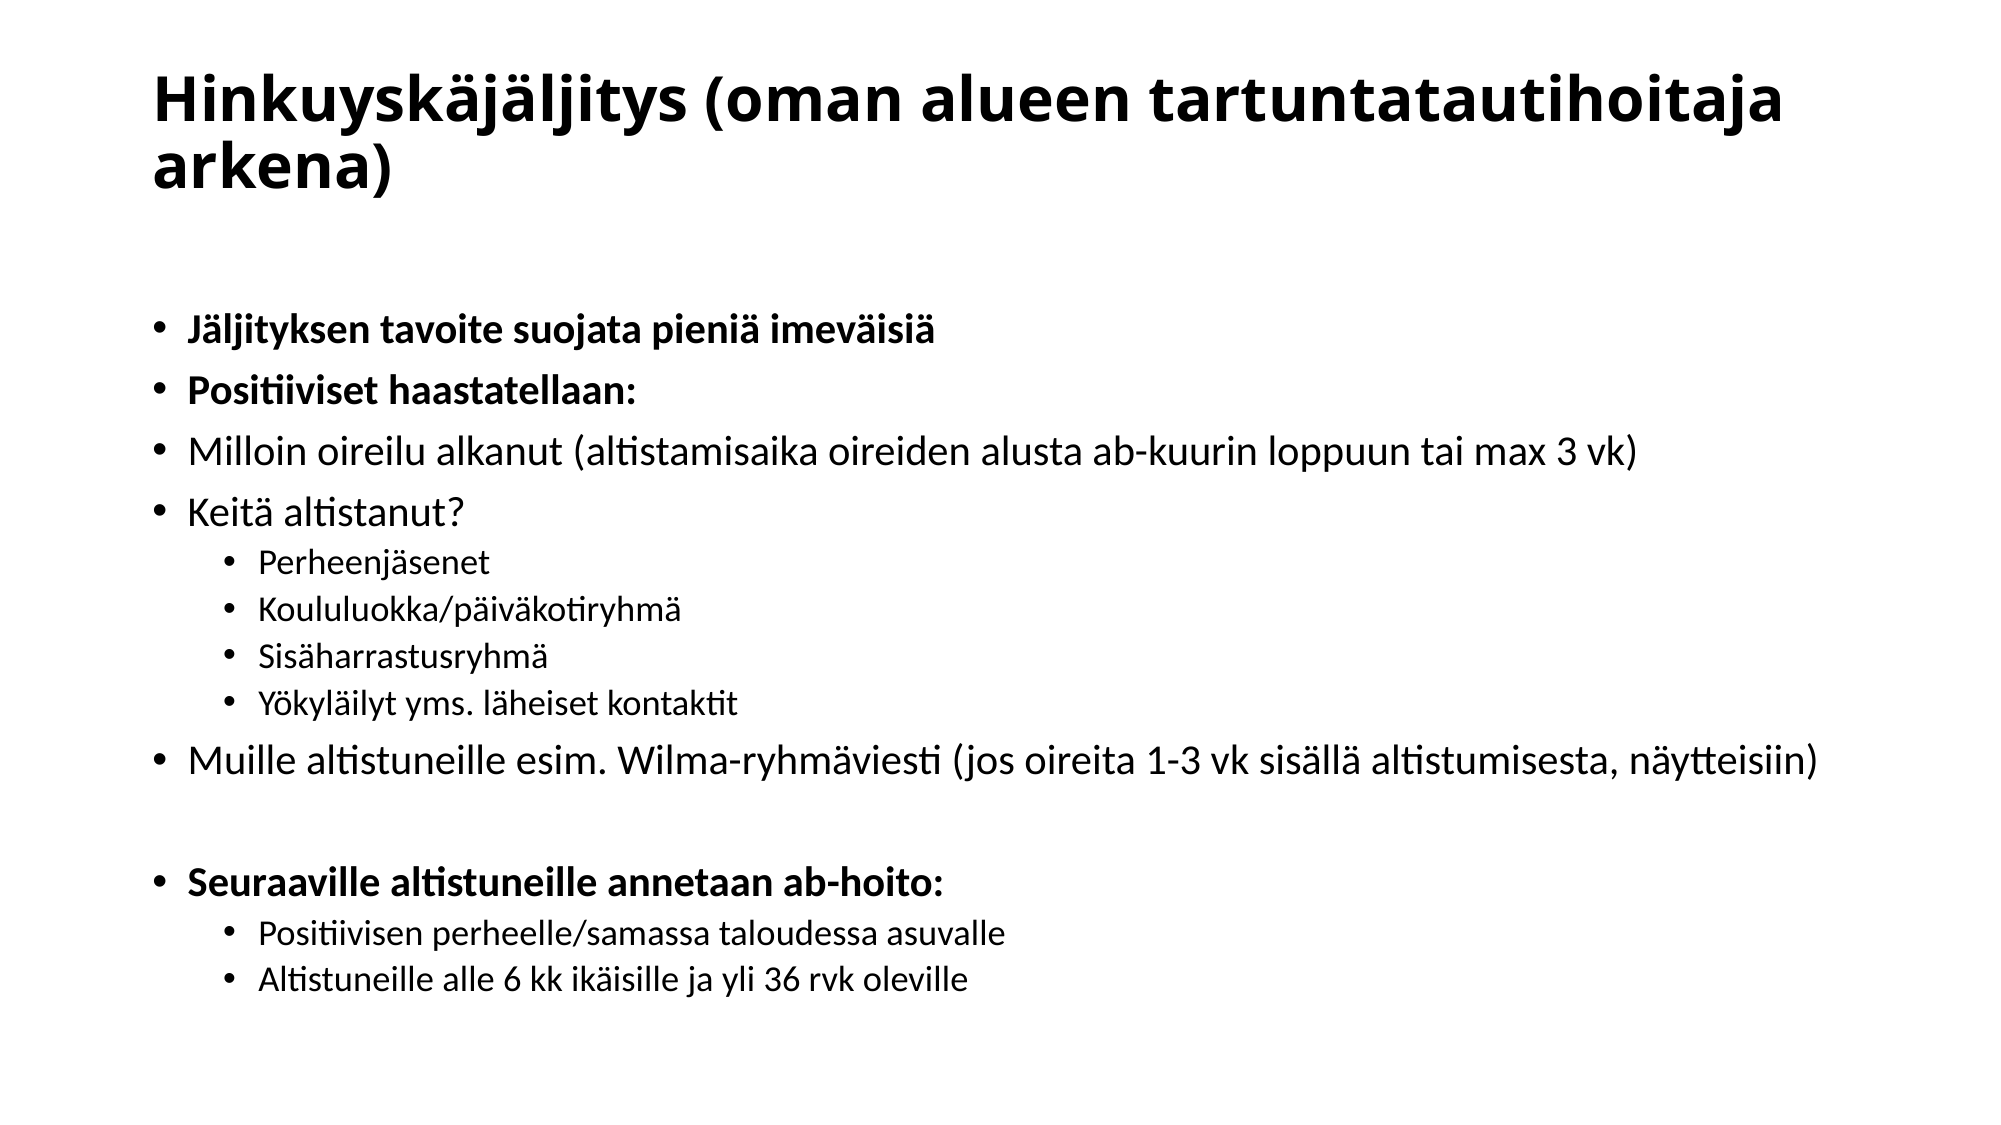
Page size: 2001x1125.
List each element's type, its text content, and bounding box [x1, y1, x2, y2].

title Hinkuyskäjäljitys (oman alueen tartuntatautihoitaja arkena) [137, 59, 1863, 278]
list Jäljityksen tavoite suojata pieniä imeväisiä Positiiviset haastatellaan: Milloin oireilu alkanut (altistamisaika oireiden alusta ab-kuurin loppuun tai max 3 vk) Keitä altistanut? Perheenjäsenet Koululuokka/päiväkotiryhmä Sisäharrastusryhmä Yökyläilyt yms. läheiset kontaktit Muille altistuneille esim. Wilma-ryhmäviesti (jos oireita 1-3 vk sisällä altistumisesta, näytteisiin) Seuraaville altistuneille annetaan ab-hoito: Positiivisen perheelle/samassa taloudessa asuvalle Altistuneille alle 6 kk ikäisille ja yli 36 rvk oleville [137, 299, 1863, 1014]
